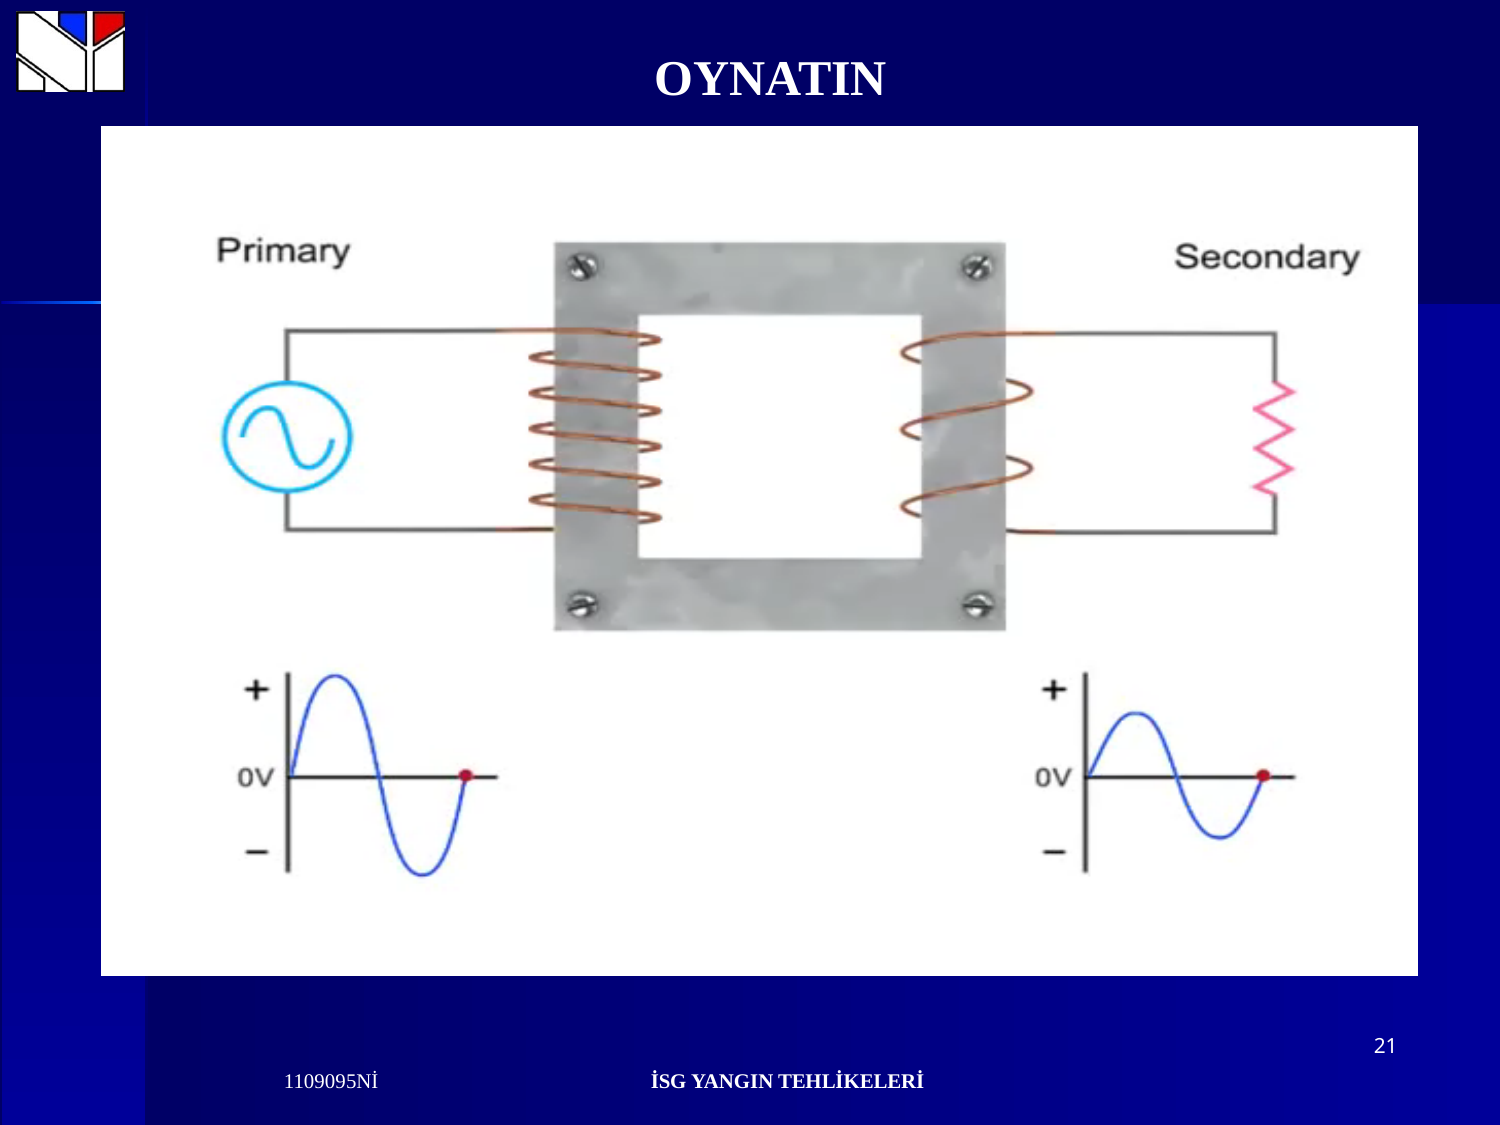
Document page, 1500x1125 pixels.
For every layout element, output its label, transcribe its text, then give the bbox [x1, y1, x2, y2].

text_box OYNATIN [639, 38, 936, 114]
footer İSG YANGIN TEHLİKELERİ [549, 1060, 1025, 1106]
slide_number 1109095Nİ [174, 1060, 488, 1106]
slide_number 21 [1099, 1024, 1413, 1101]
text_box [100, 125, 1419, 977]
picture [16, 11, 125, 92]
